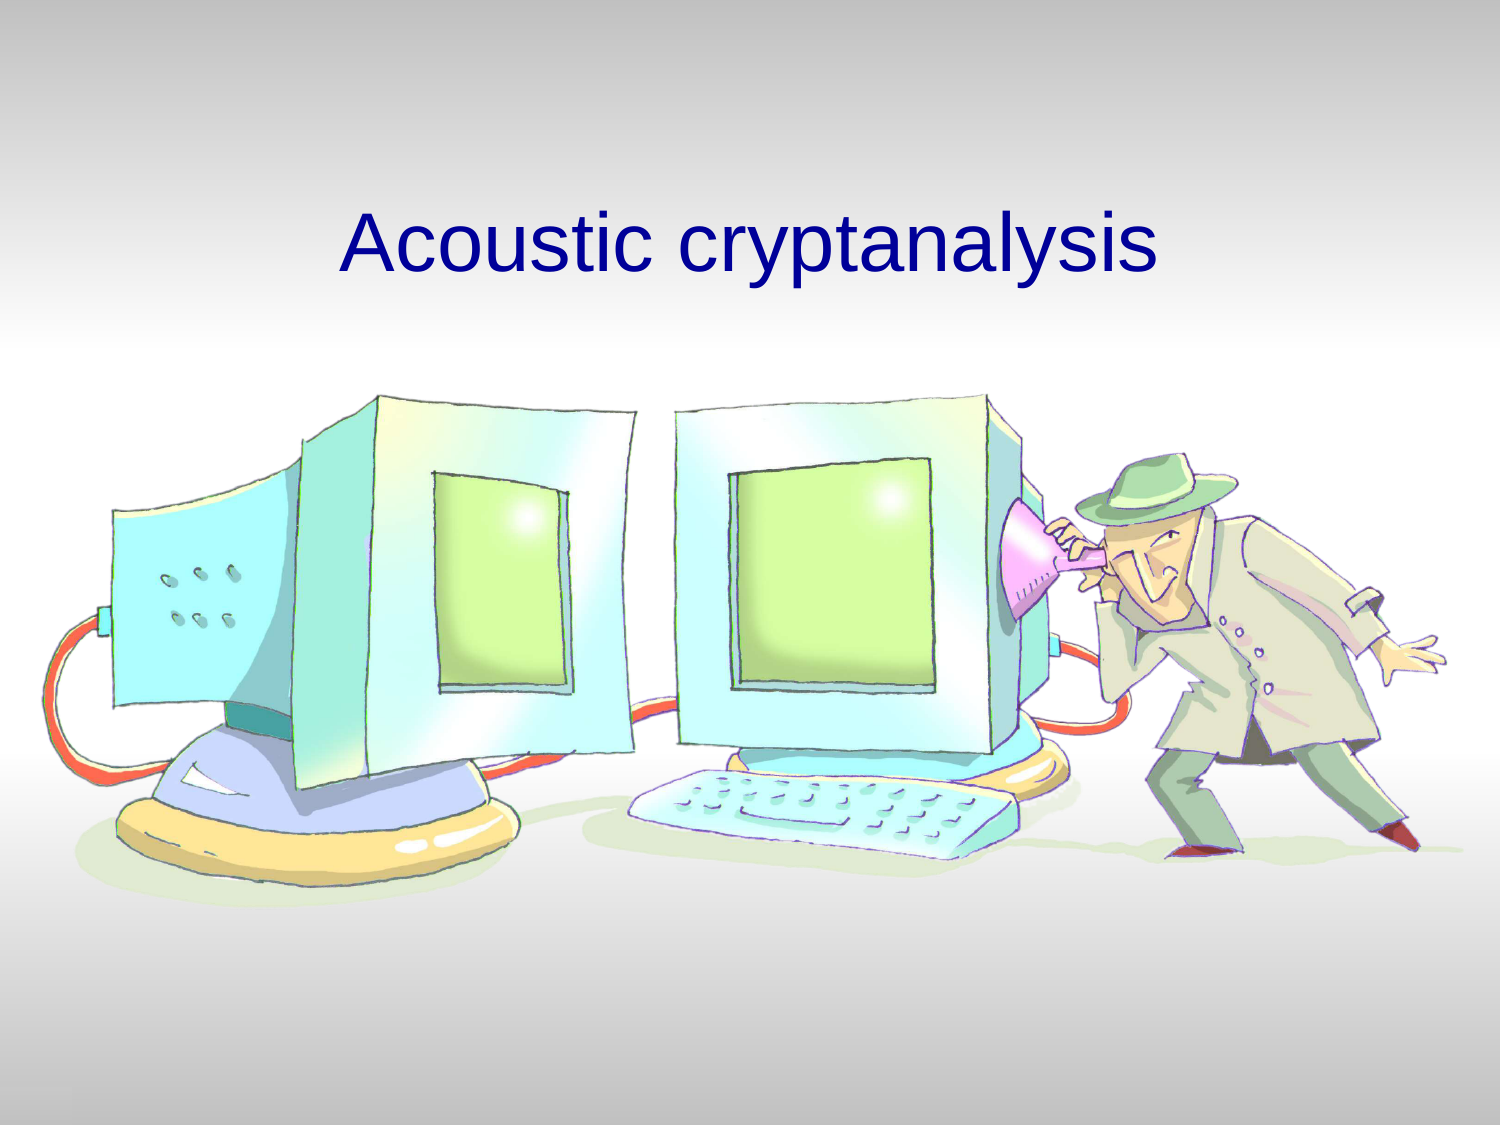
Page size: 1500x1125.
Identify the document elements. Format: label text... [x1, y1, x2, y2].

title Acoustic cryptanalysis [112, 124, 1388, 335]
picture [0, 337, 1500, 922]
